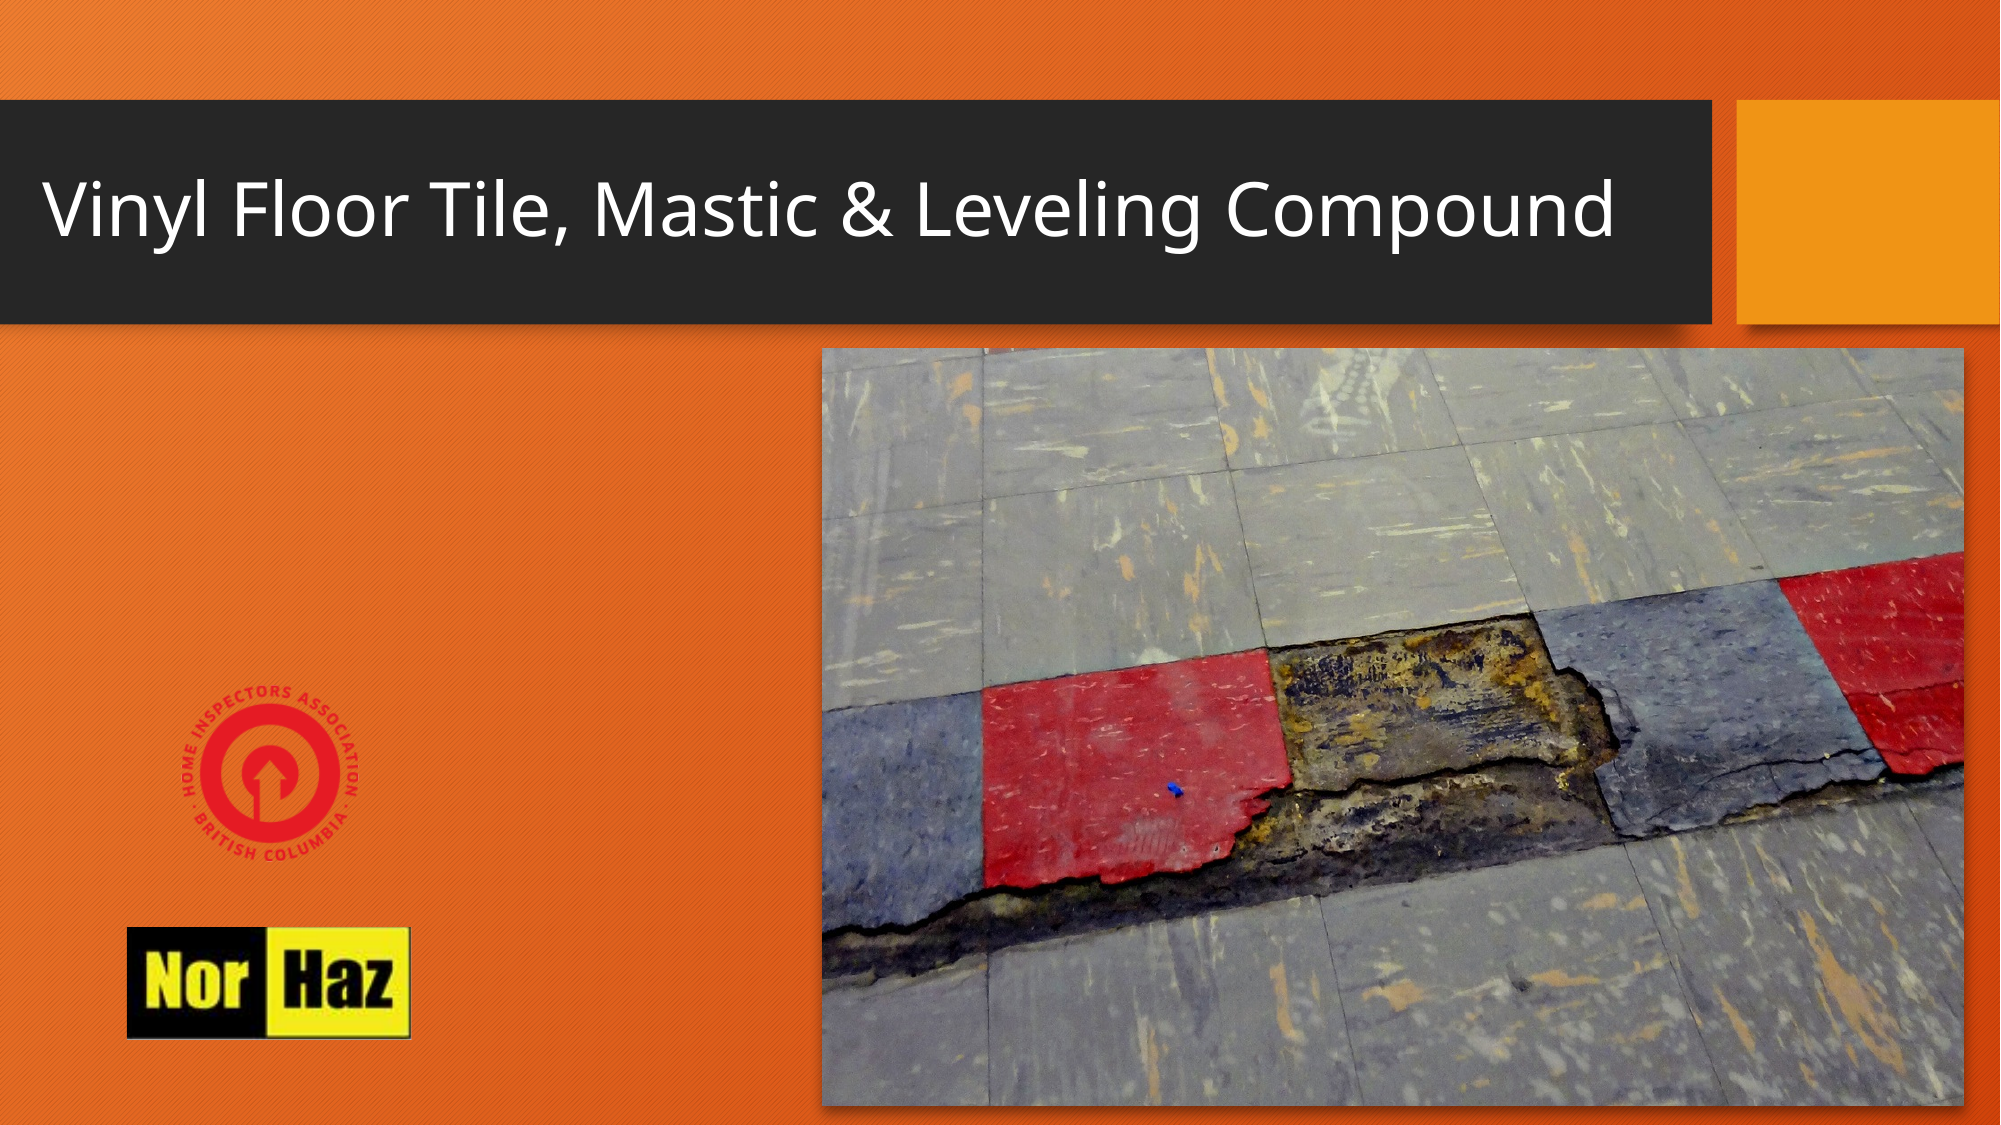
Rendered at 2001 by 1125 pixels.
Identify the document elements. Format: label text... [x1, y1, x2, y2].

title Vinyl Floor Tile, Mastic & Leveling Compound [27, 123, 1700, 301]
picture [0, 325, 2000, 1106]
picture [126, 927, 412, 1040]
picture [170, 675, 368, 874]
